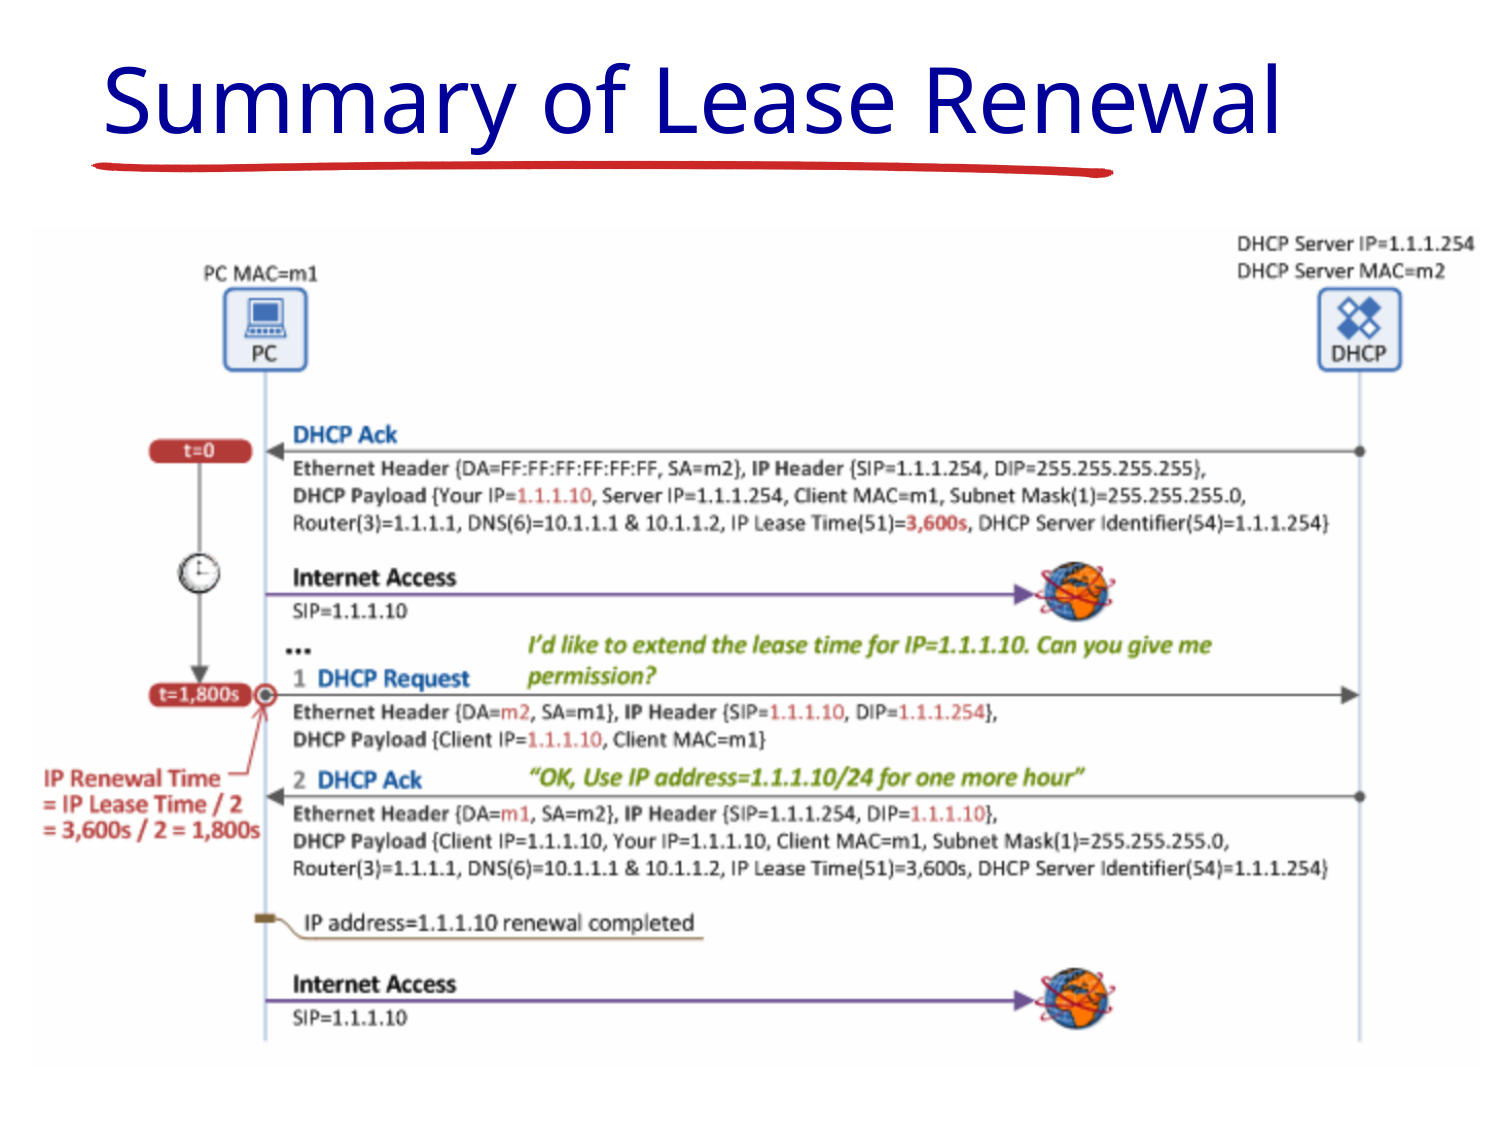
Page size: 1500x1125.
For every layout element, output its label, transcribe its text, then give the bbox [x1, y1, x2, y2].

picture [87, 155, 1127, 183]
title Summary of Lease Renewal [87, 37, 1363, 157]
picture [0, 226, 1500, 1068]
